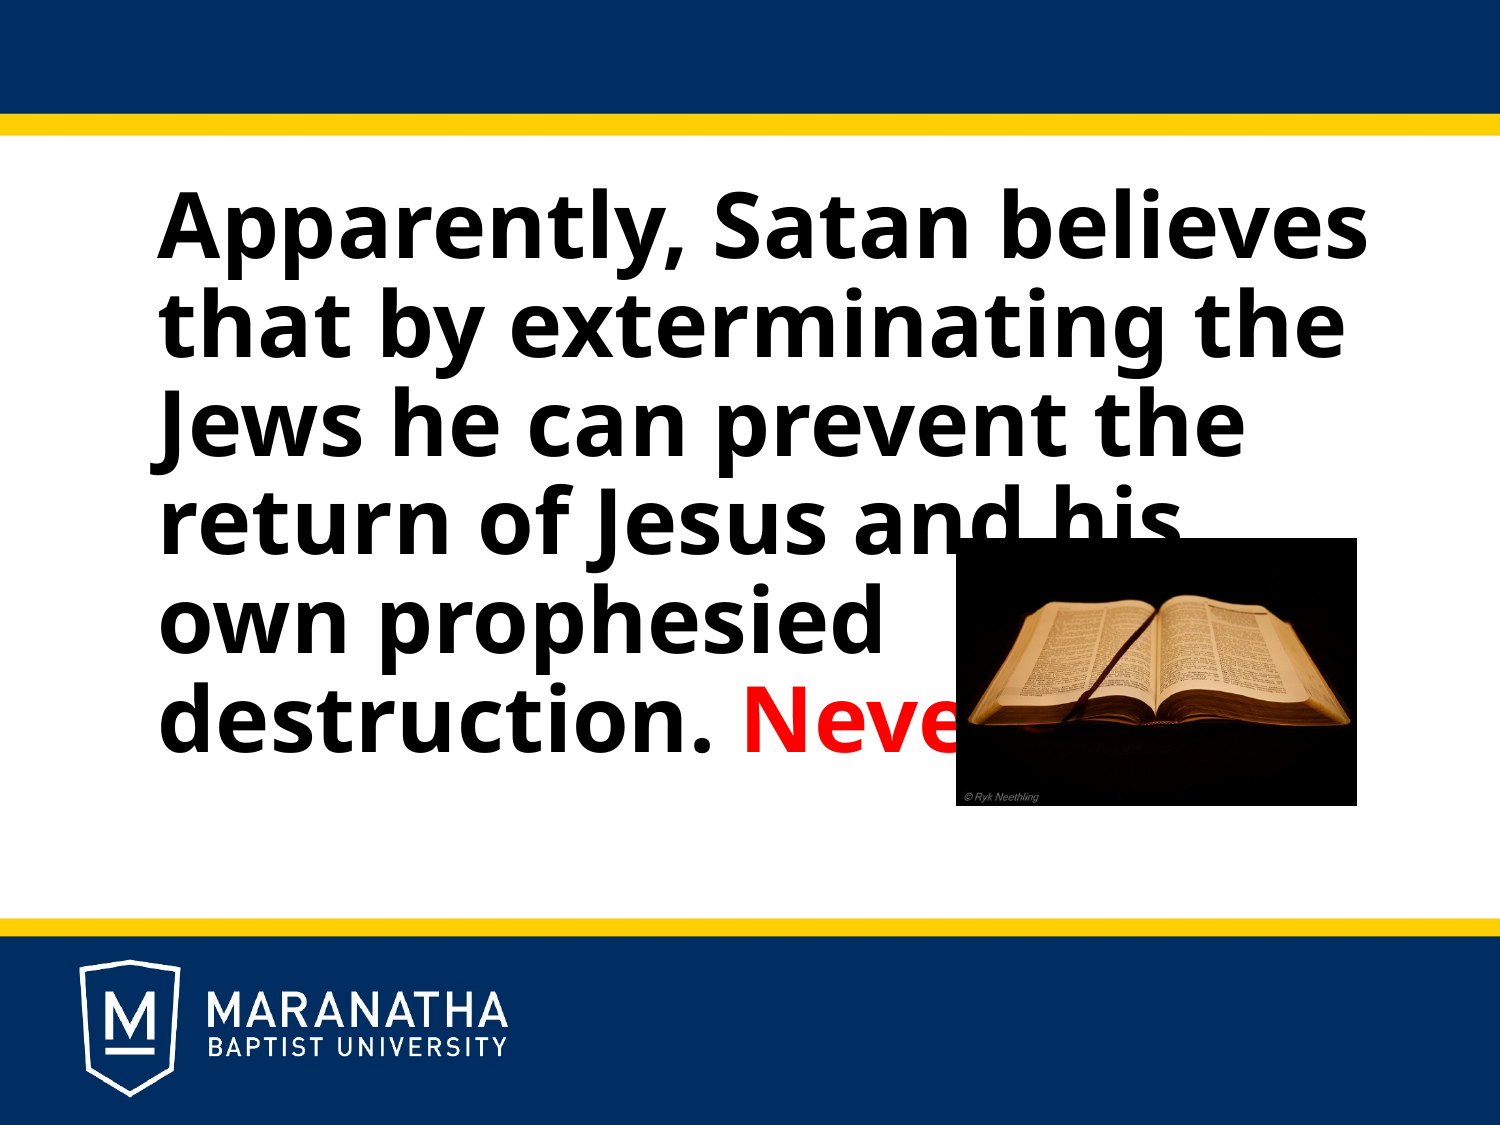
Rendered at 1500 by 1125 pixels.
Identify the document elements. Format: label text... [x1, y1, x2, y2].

picture [0, 0, 1500, 1125]
title Apparently, Satan believes that by exterminating the Jews he can prevent the return of Jesus and his own prophesied destruction. Never! [142, 137, 1388, 815]
